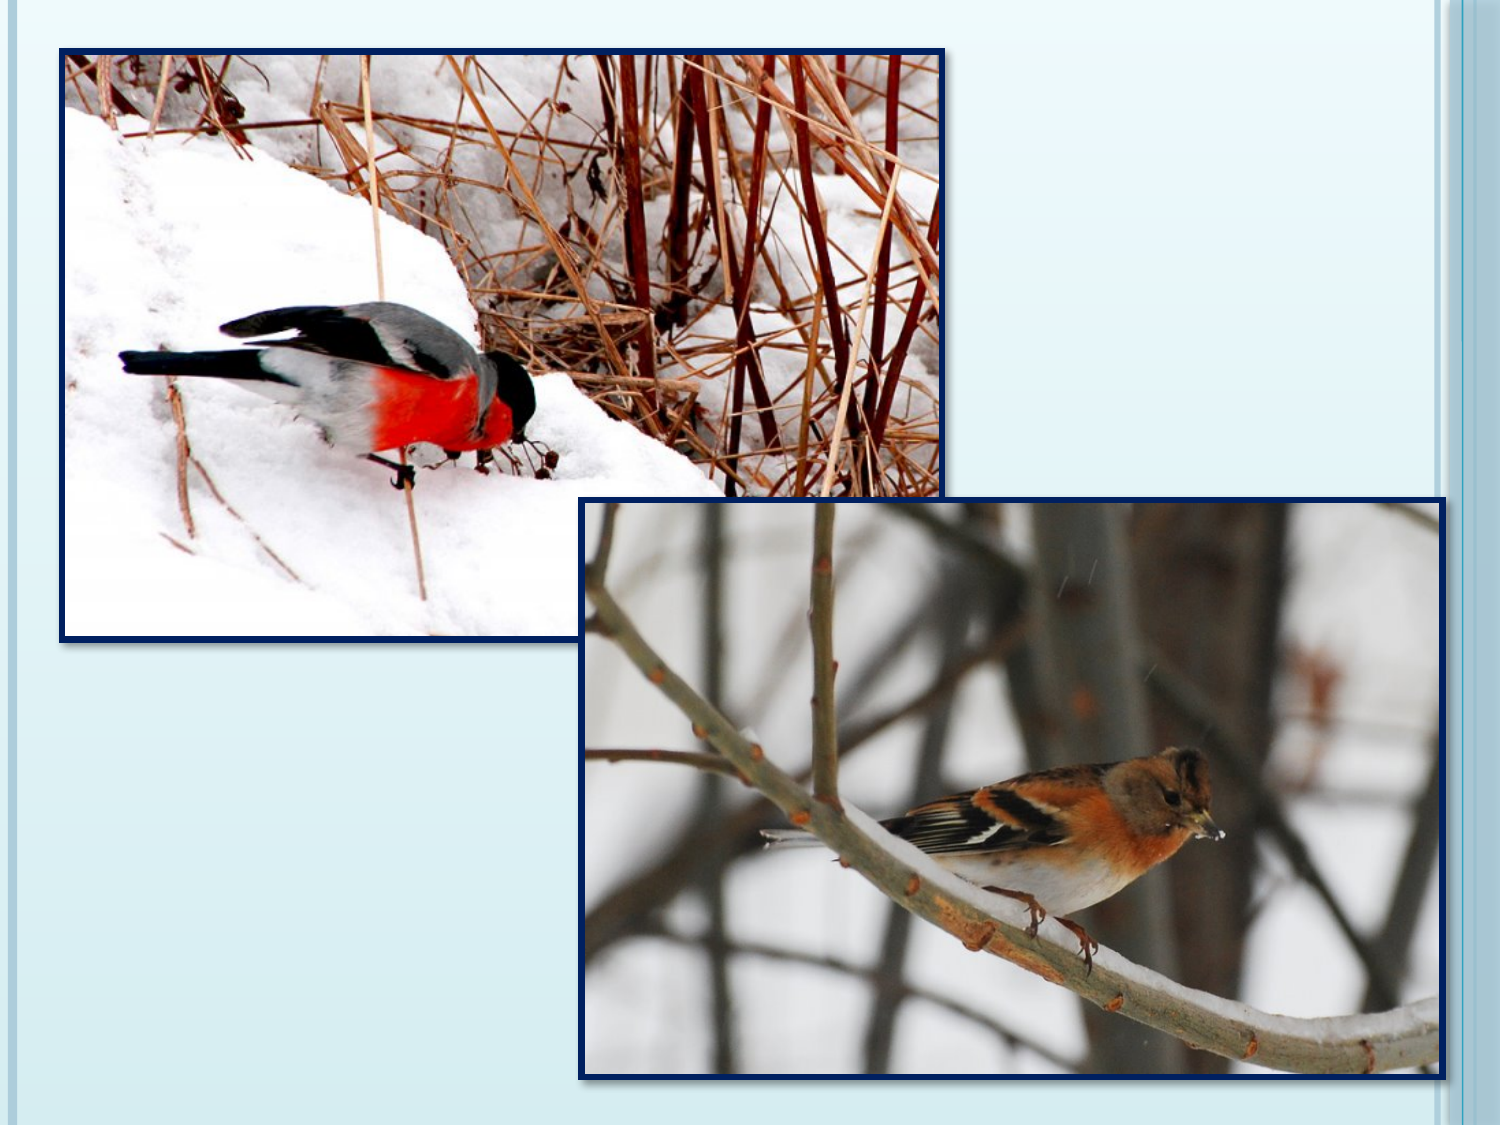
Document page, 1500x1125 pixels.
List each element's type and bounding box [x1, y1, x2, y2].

picture [64, 53, 1440, 1075]
